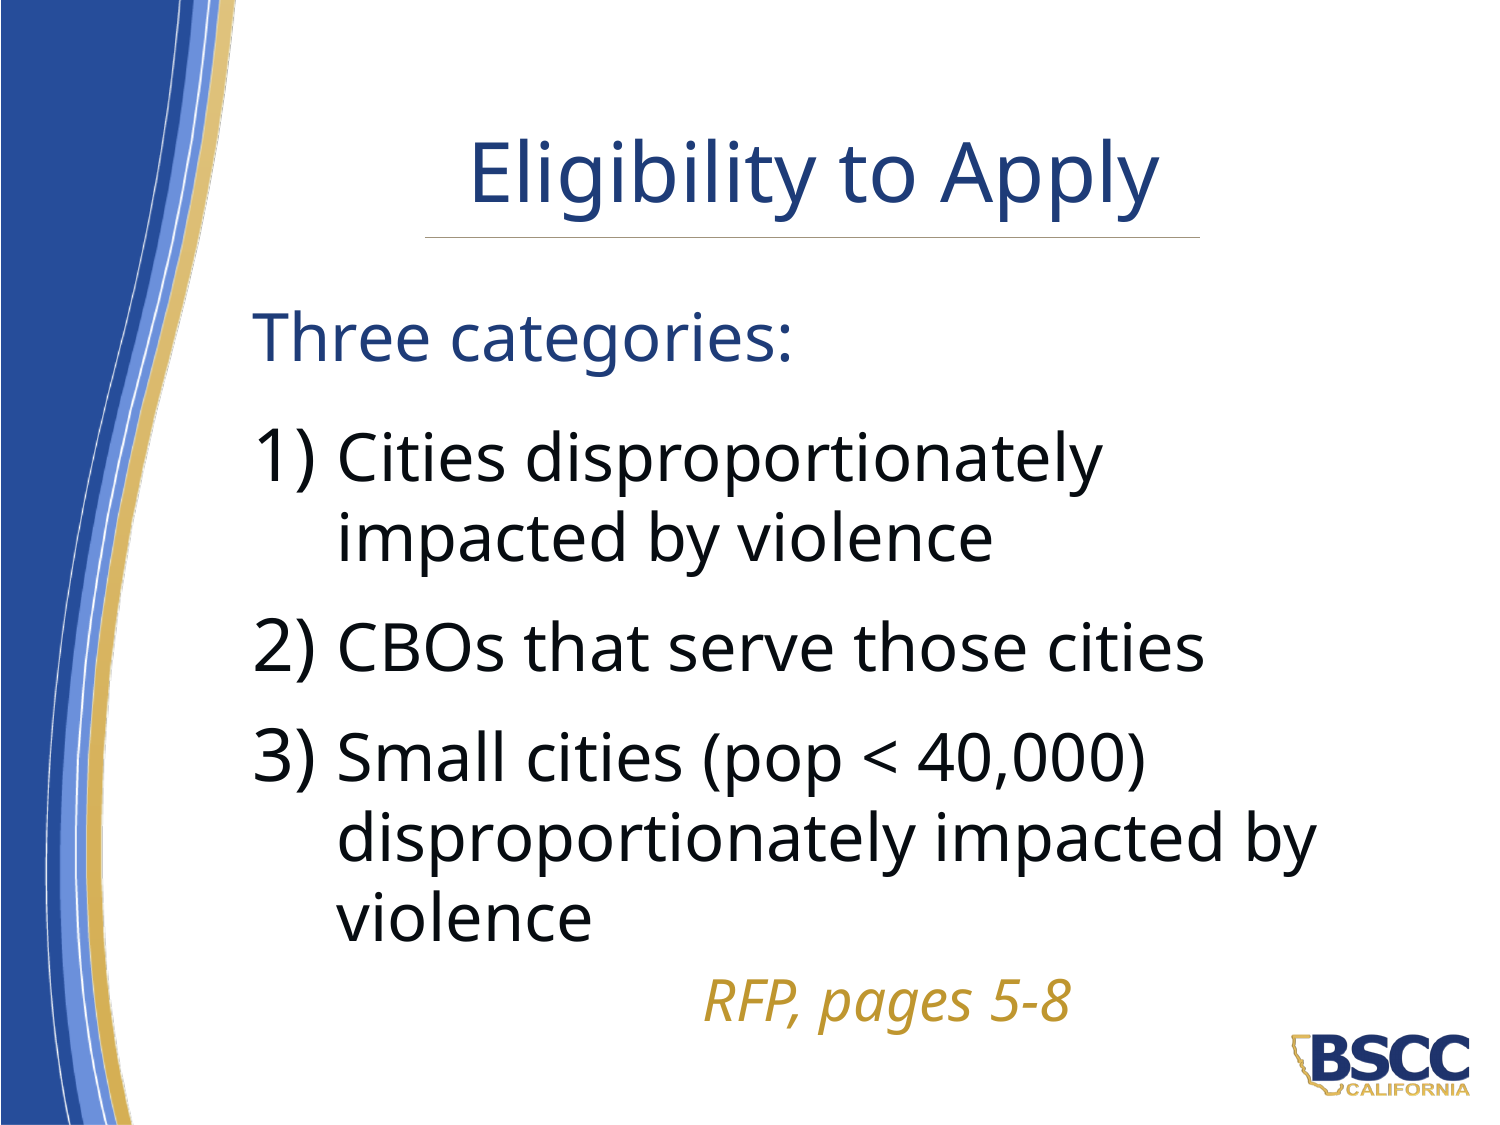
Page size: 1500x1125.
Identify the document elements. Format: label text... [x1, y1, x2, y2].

picture [1290, 1034, 1470, 1097]
picture [1, 0, 242, 1124]
list Three categories: Cities disproportionately impacted by violence CBOs that serve those cities Small cities (pop < 40,000) disproportionately impacted by violence RFP, pages 5-8 [237, 287, 1376, 838]
title Eligibility to Apply [174, 99, 1388, 238]
